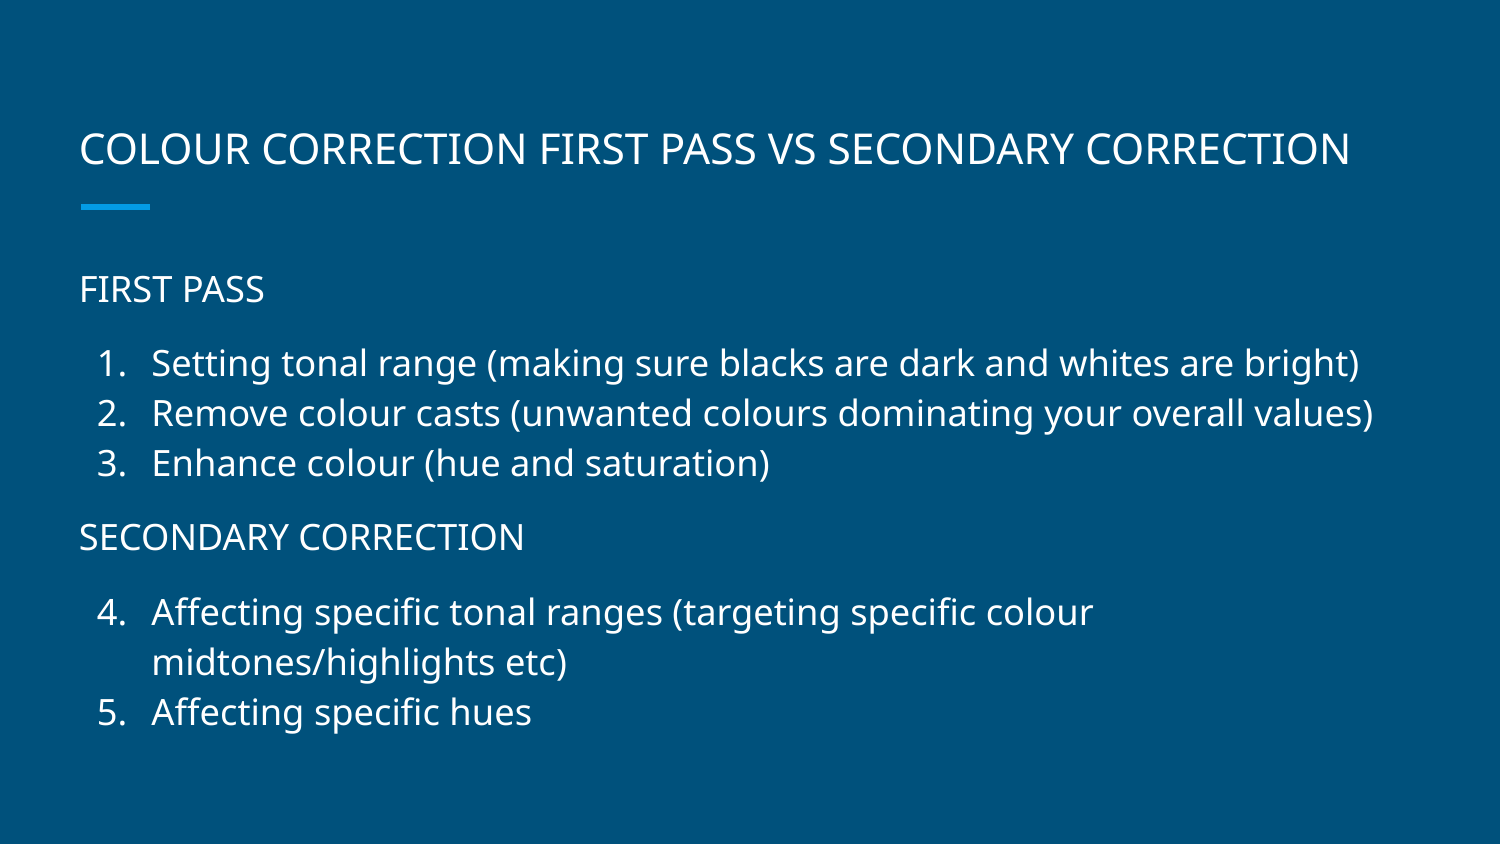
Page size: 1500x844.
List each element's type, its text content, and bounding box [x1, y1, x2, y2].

title COLOUR CORRECTION FIRST PASS VS SECONDARY CORRECTION [63, 75, 1437, 188]
list FIRST PASS Setting tonal range (making sure blacks are dark and whites are bright) Remove colour casts (unwanted colours dominating your overall values) Enhance colour (hue and saturation) SECONDARY CORRECTION Affecting specific tonal ranges (targeting specific colour midtones/highlights etc) Affecting specific hues [63, 244, 1437, 750]
